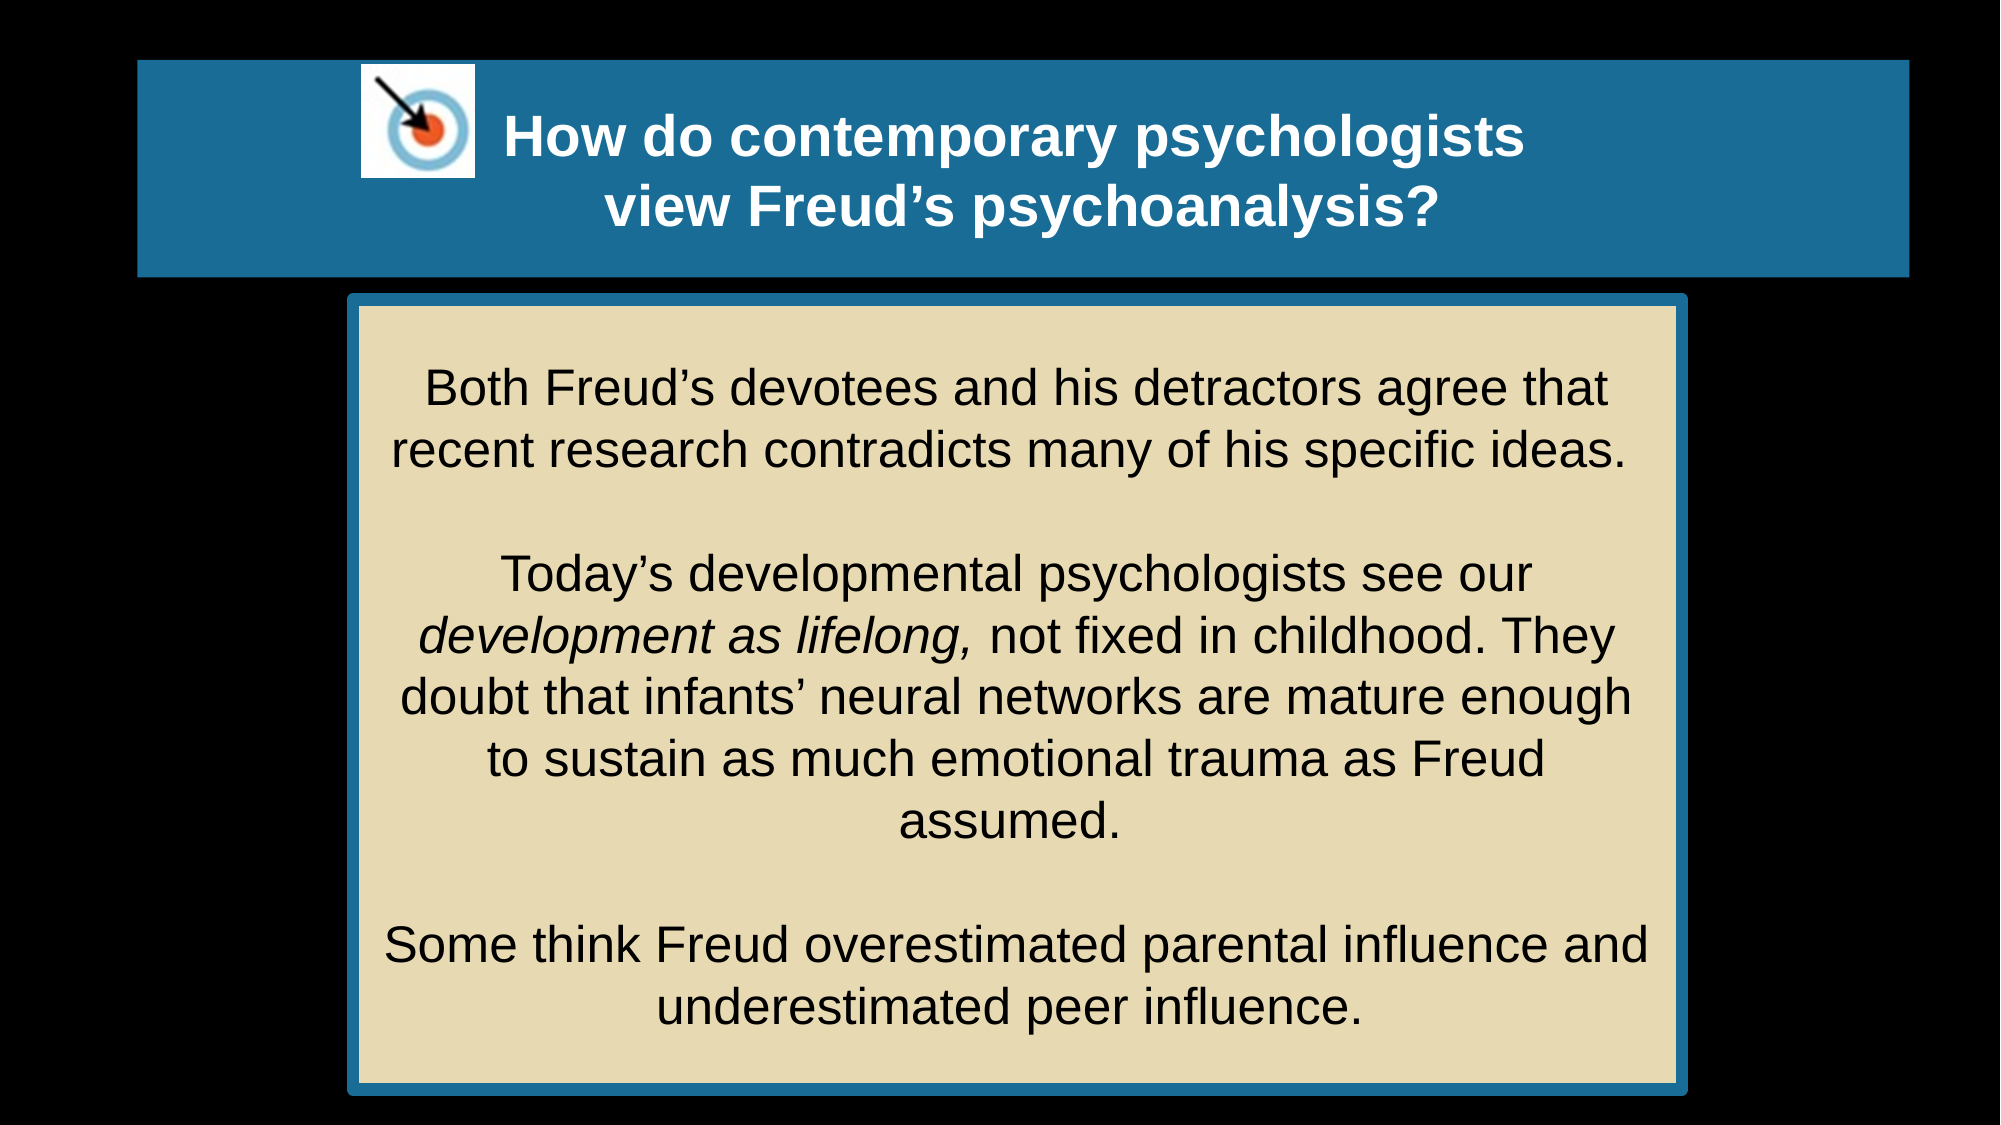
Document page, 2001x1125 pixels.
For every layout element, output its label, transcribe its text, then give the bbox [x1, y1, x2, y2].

title How do contemporary psychologists view Freud’s psychoanalysis? [137, 59, 1910, 278]
list Both Freud’s devotees and his detractors agree that recent research contradicts many of his specific ideas. Today’s developmental psychologists see our development as lifelong, not fixed in childhood. They doubt that infants’ neural networks are mature enough to sustain as much emotional trauma as Freud assumed. Some think Freud overestimated parental influence and underestimated peer influence. [347, 293, 1688, 1096]
picture [361, 64, 475, 178]
